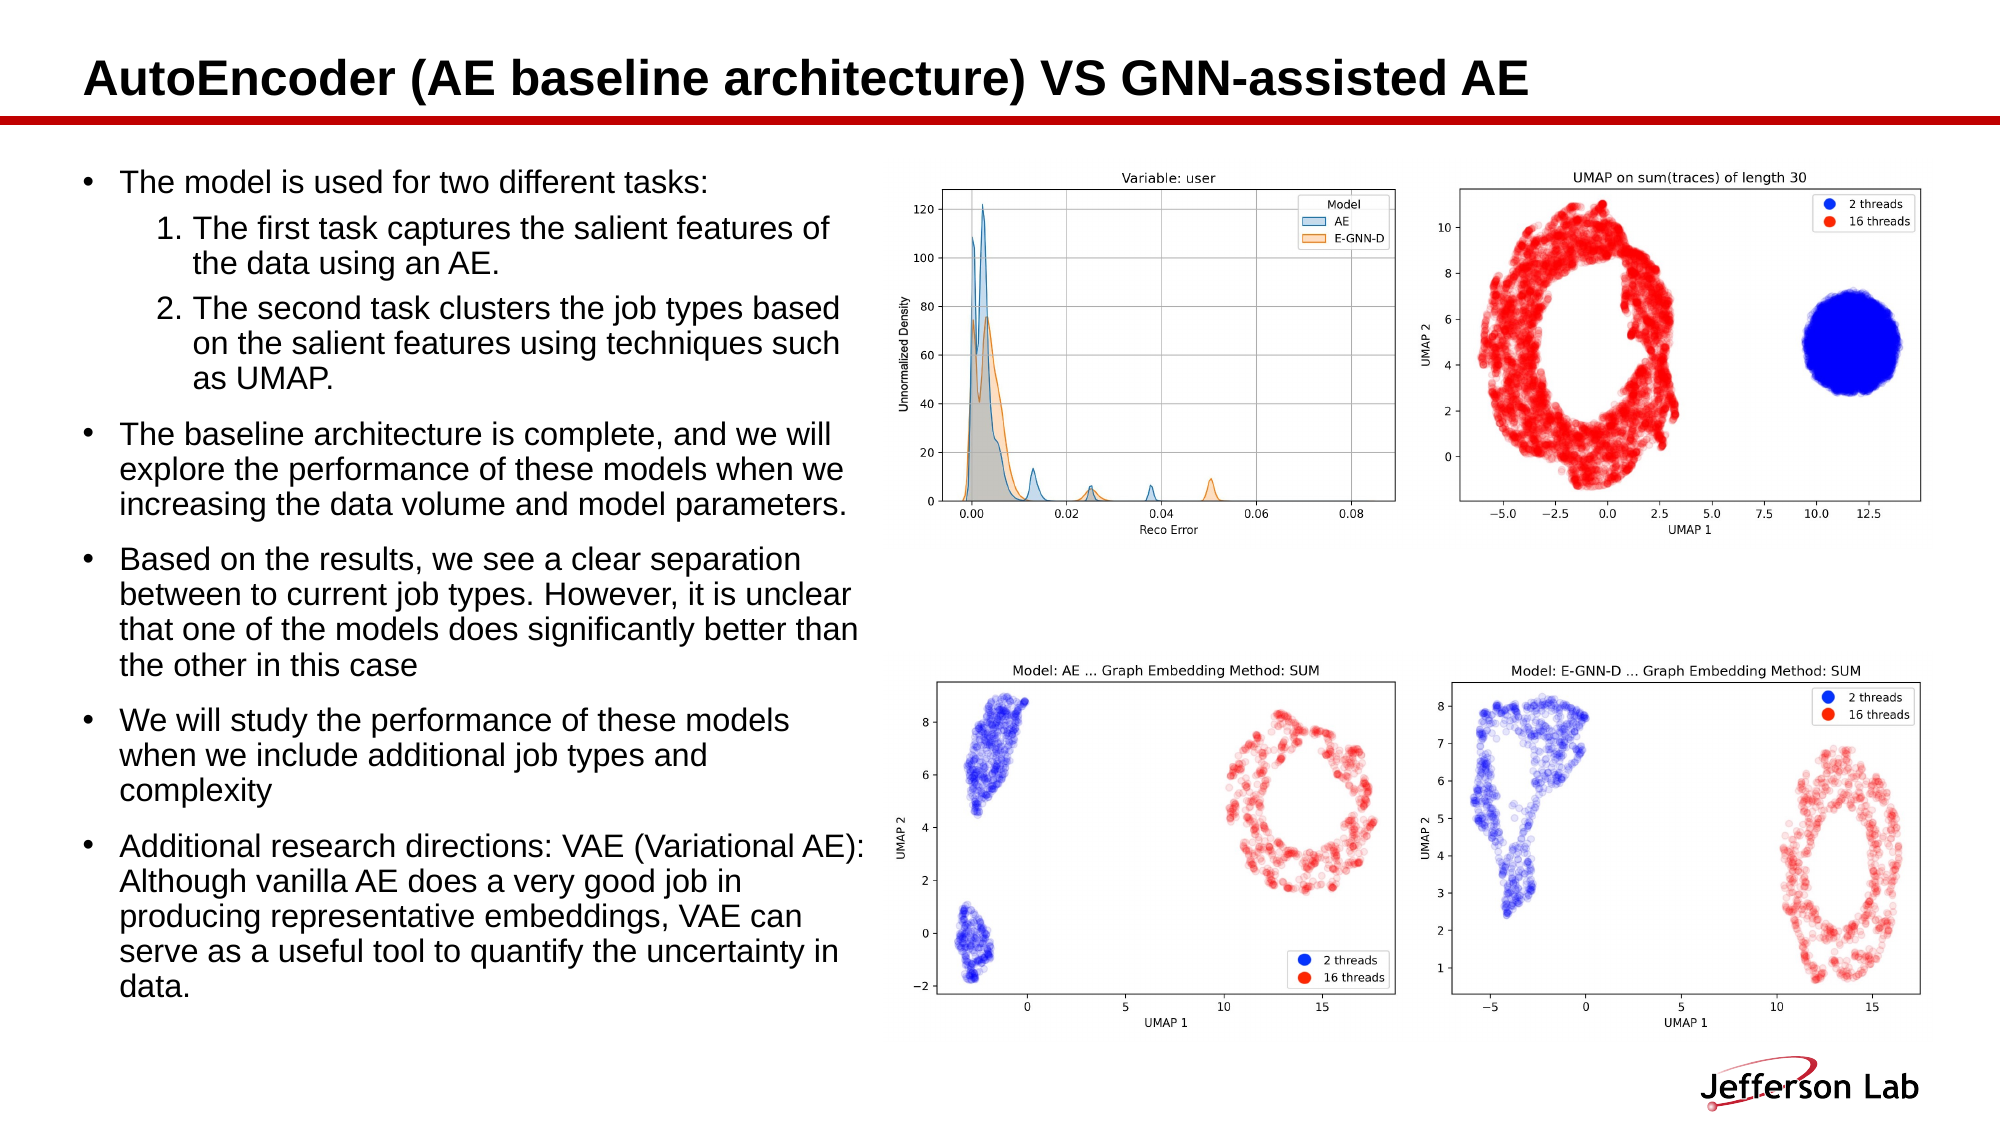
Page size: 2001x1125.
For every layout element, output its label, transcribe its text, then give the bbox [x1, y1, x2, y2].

picture [1698, 1047, 1933, 1124]
picture [883, 158, 1933, 549]
picture [883, 651, 1933, 1042]
title AutoEncoder (AE baseline architecture) VS GNN-assisted AE [67, 39, 1919, 120]
list The model is used for two different tasks: The first task captures the salient features of the data using an AE. The second task clusters the job types based on the salient features using techniques such as UMAP. The baseline architecture is complete, and we will explore the performance of these models when we increasing the data volume and model parameters. Based on the results, we see a clear separation between to current job types. However, it is unclear that one of the models does significantly better than the other in this case We will study the performance of these models when we include additional job types and complexity Additional research directions: VAE (Variational AE): Although vanilla AE does a very good job in producing representative embeddings, VAE can serve as a useful tool to quantify the uncertainty in data. [67, 158, 884, 1042]
